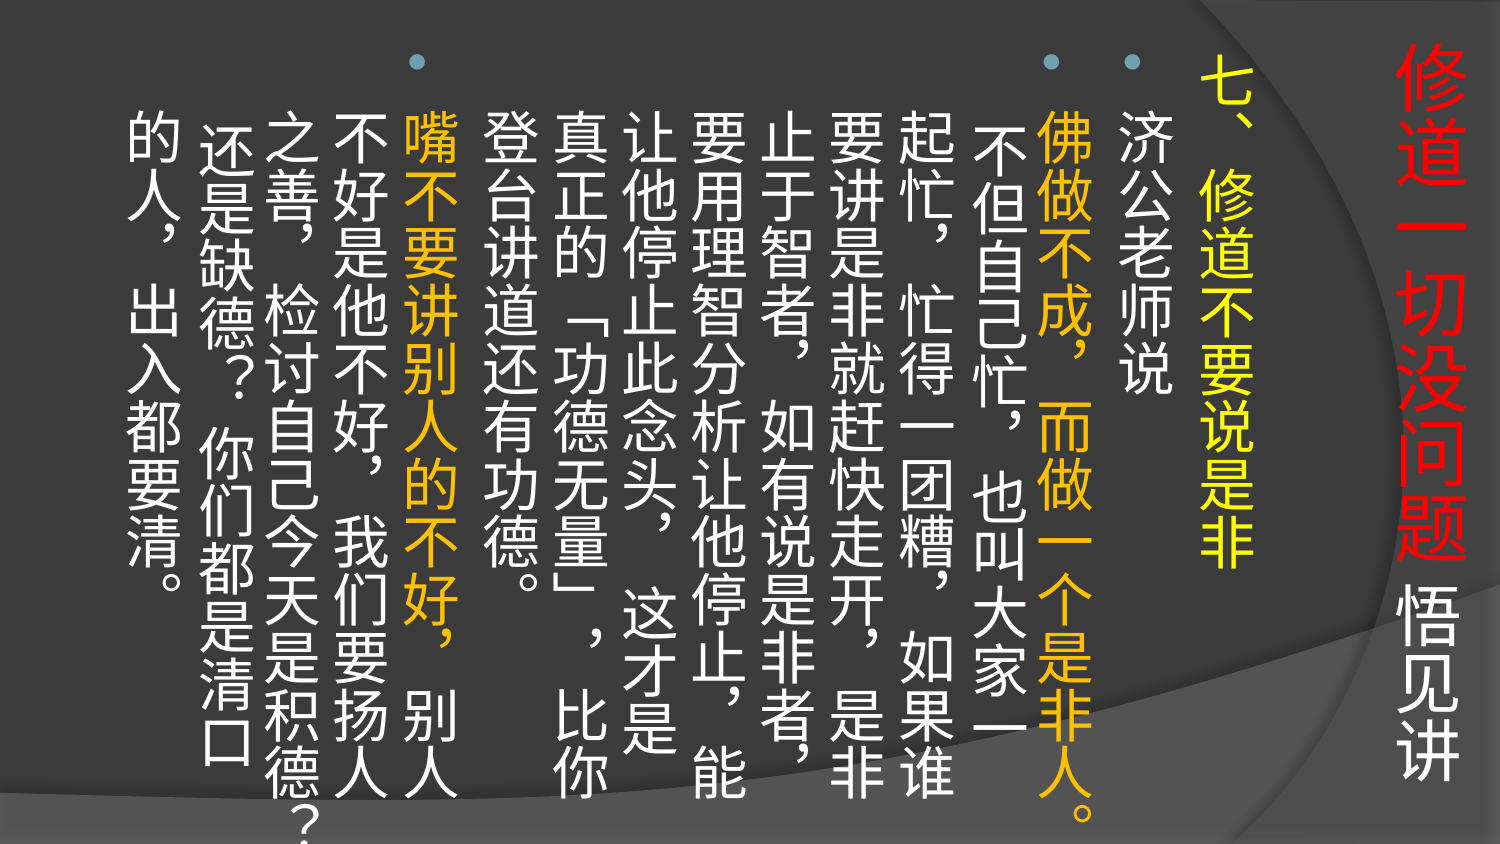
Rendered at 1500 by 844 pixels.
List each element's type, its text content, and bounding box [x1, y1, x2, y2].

list 七、修道不要说是非 济公老师说 佛做不成，而做一个是非人。 不但自己忙，也叫大家一起忙，忙得一团糟，如果谁要讲是非就赶快走开，是非止于智者，如有说是非者，要用理智分析让他停止，能让他停止此念头， 这才是真正的「功德无量」，比你登台讲道还有功德。 嘴不要讲别人的不好，别人不好是他不好，我们要扬人之善，检讨自己今天是积德？ 还是缺德？ 你们都是清口的人，出入都要清。 [29, 31, 1357, 819]
title 修道一切没问题 悟见讲 [1376, 20, 1483, 820]
